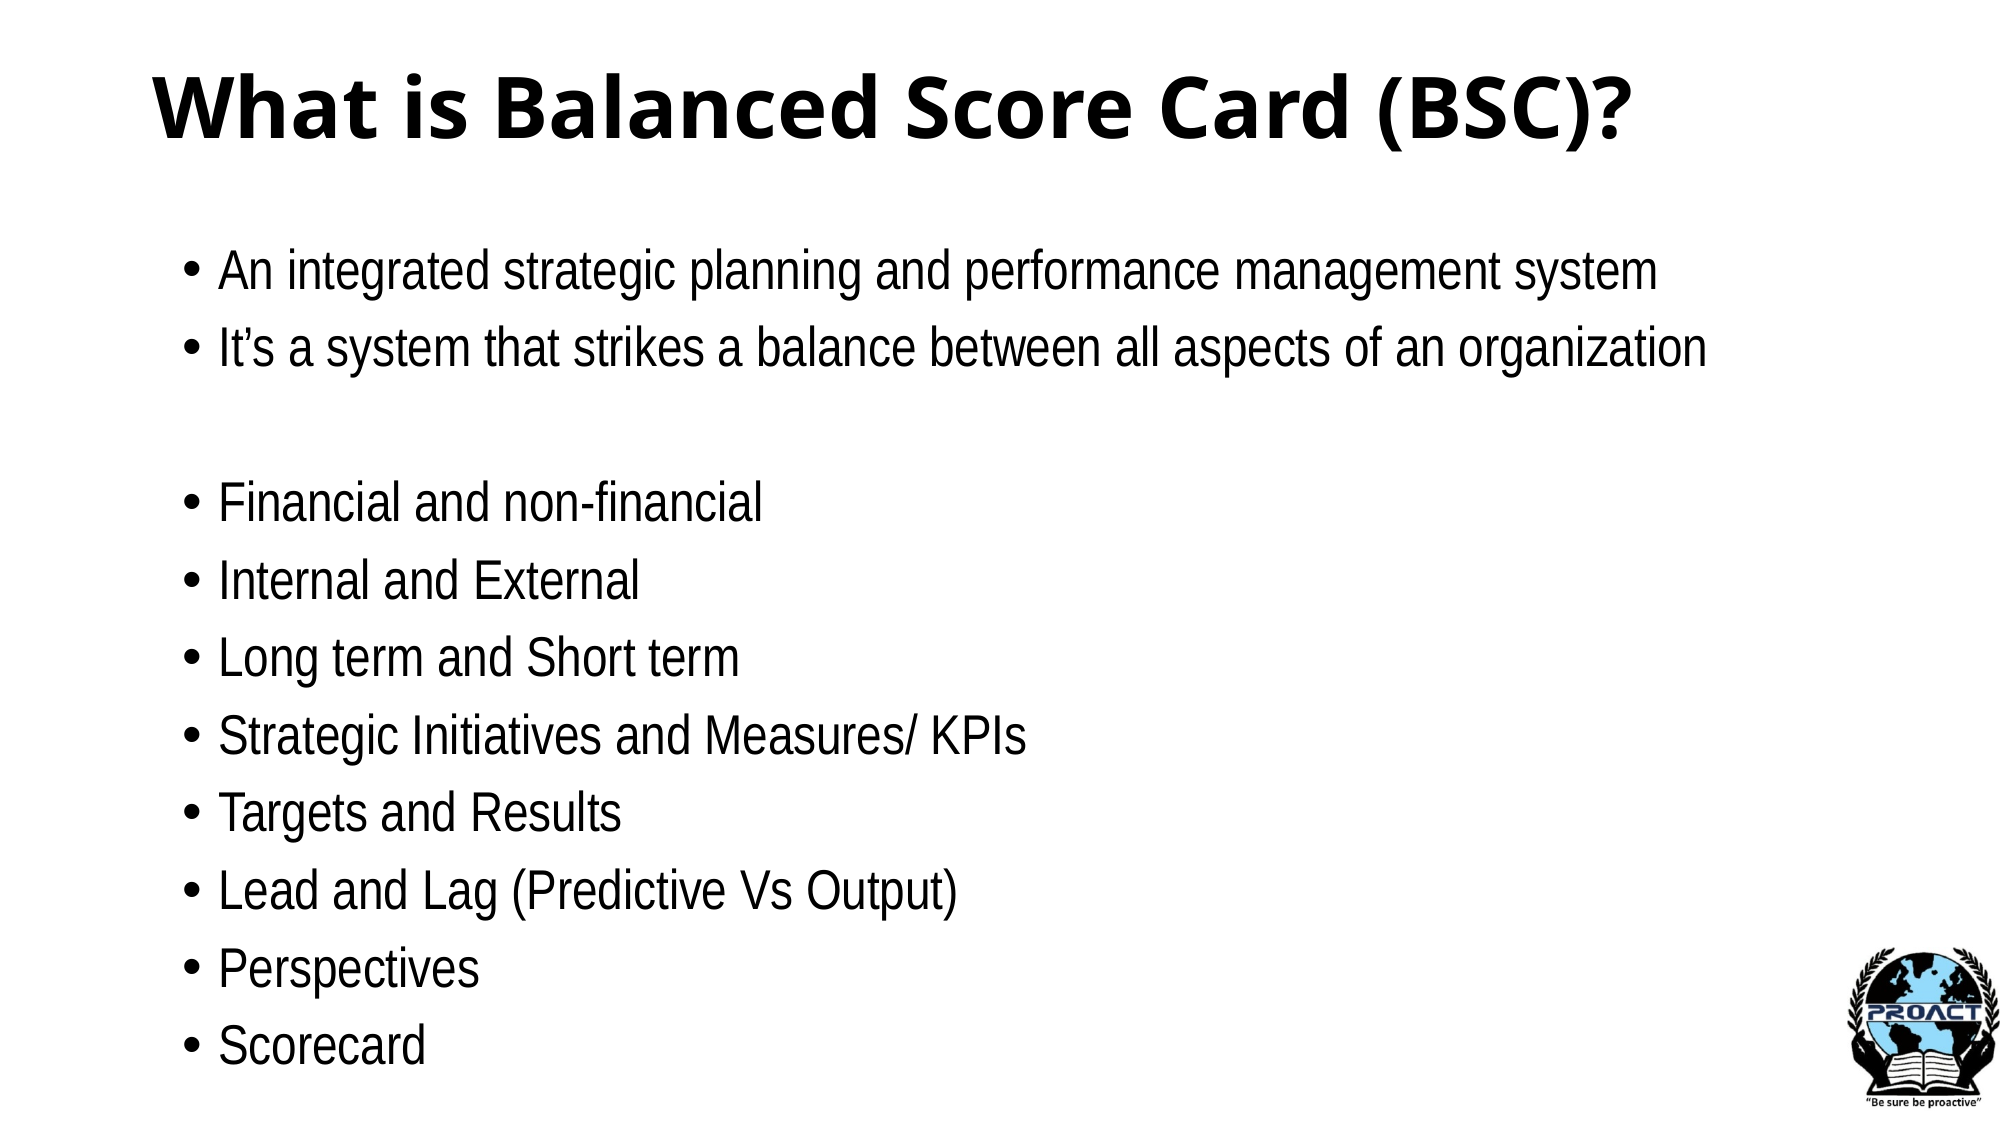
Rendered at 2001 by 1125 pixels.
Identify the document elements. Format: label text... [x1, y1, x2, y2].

picture [1847, 947, 2000, 1111]
title What is Balanced Score Card (BSC)? [137, 47, 1863, 168]
text_box An integrated strategic planning and performance management system It’s a system that strikes a balance between all aspects of an organization Financial and non-financial Internal and External Long term and Short term Strategic Initiatives and Measures/ KPIs Targets and Results Lead and Lag (Predictive Vs Output) Perspectives Scorecard [167, 235, 1851, 1087]
